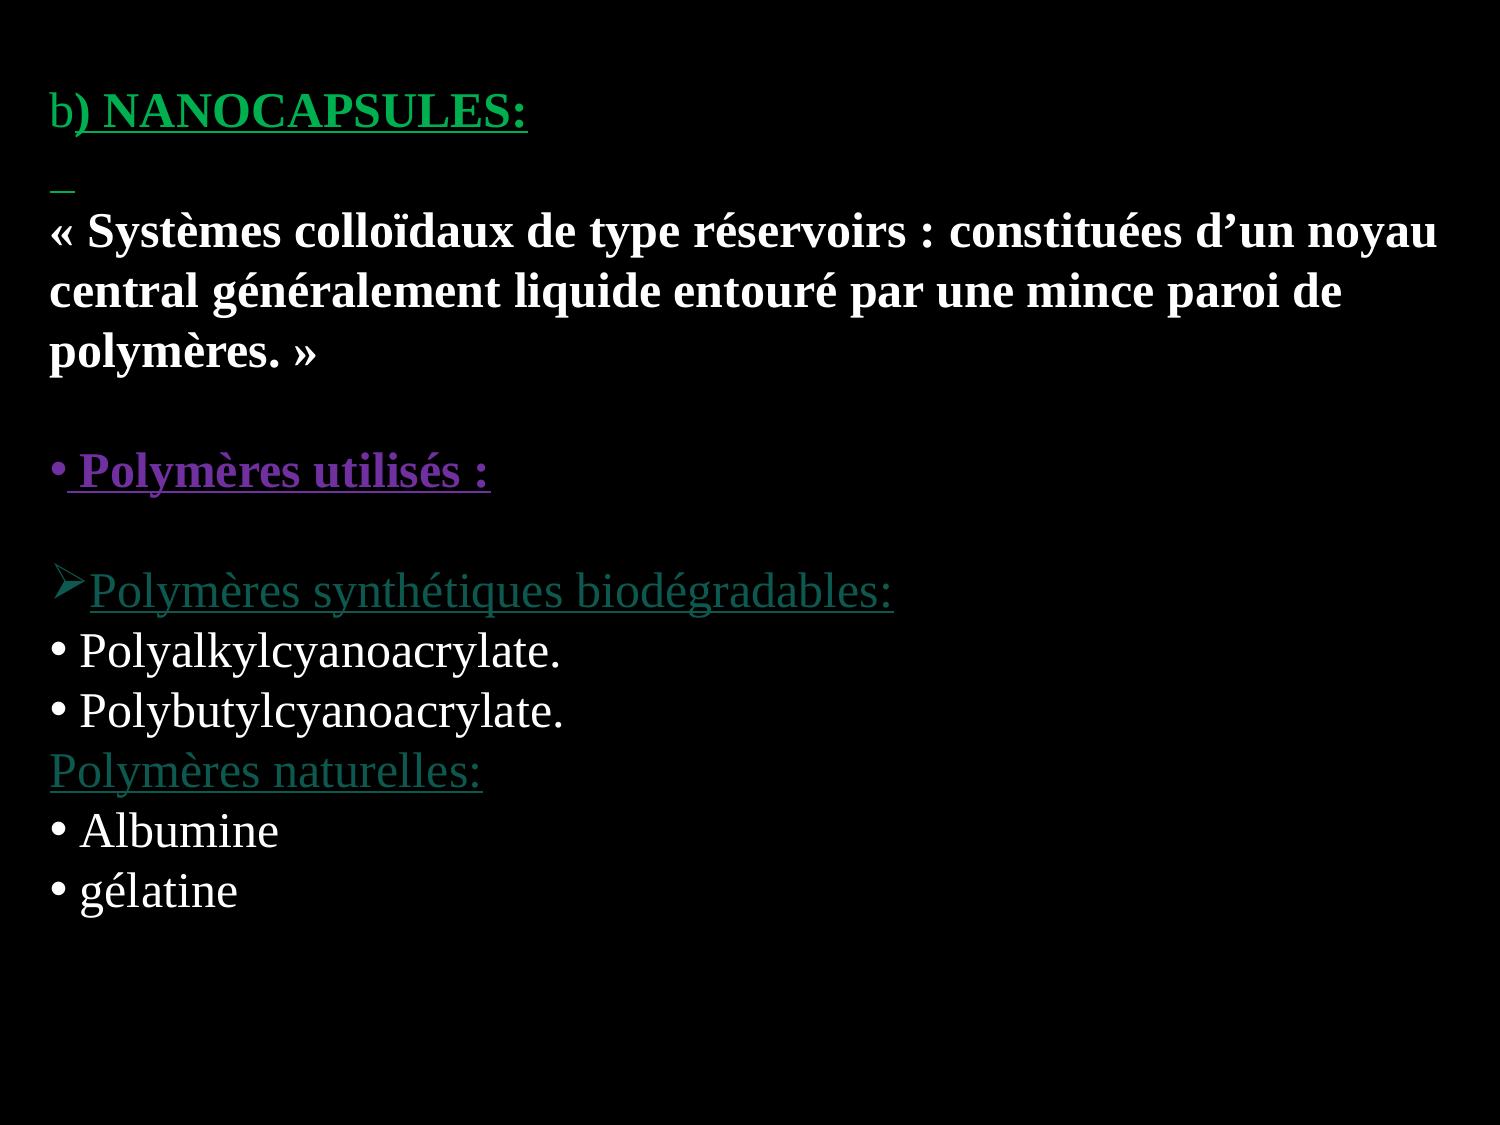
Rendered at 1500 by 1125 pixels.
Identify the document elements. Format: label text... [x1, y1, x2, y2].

text_box b) NANOCAPSULES: « Systèmes colloïdaux de type réservoirs : constituées d’un noyau central généralement liquide entouré par une mince paroi de polymères. » Polymères utilisés : Polymères synthétiques biodégradables: Polyalkylcyanoacrylate. Polybutylcyanoacrylate. Polymères naturelles: Albumine gélatine [35, 70, 1465, 1105]
